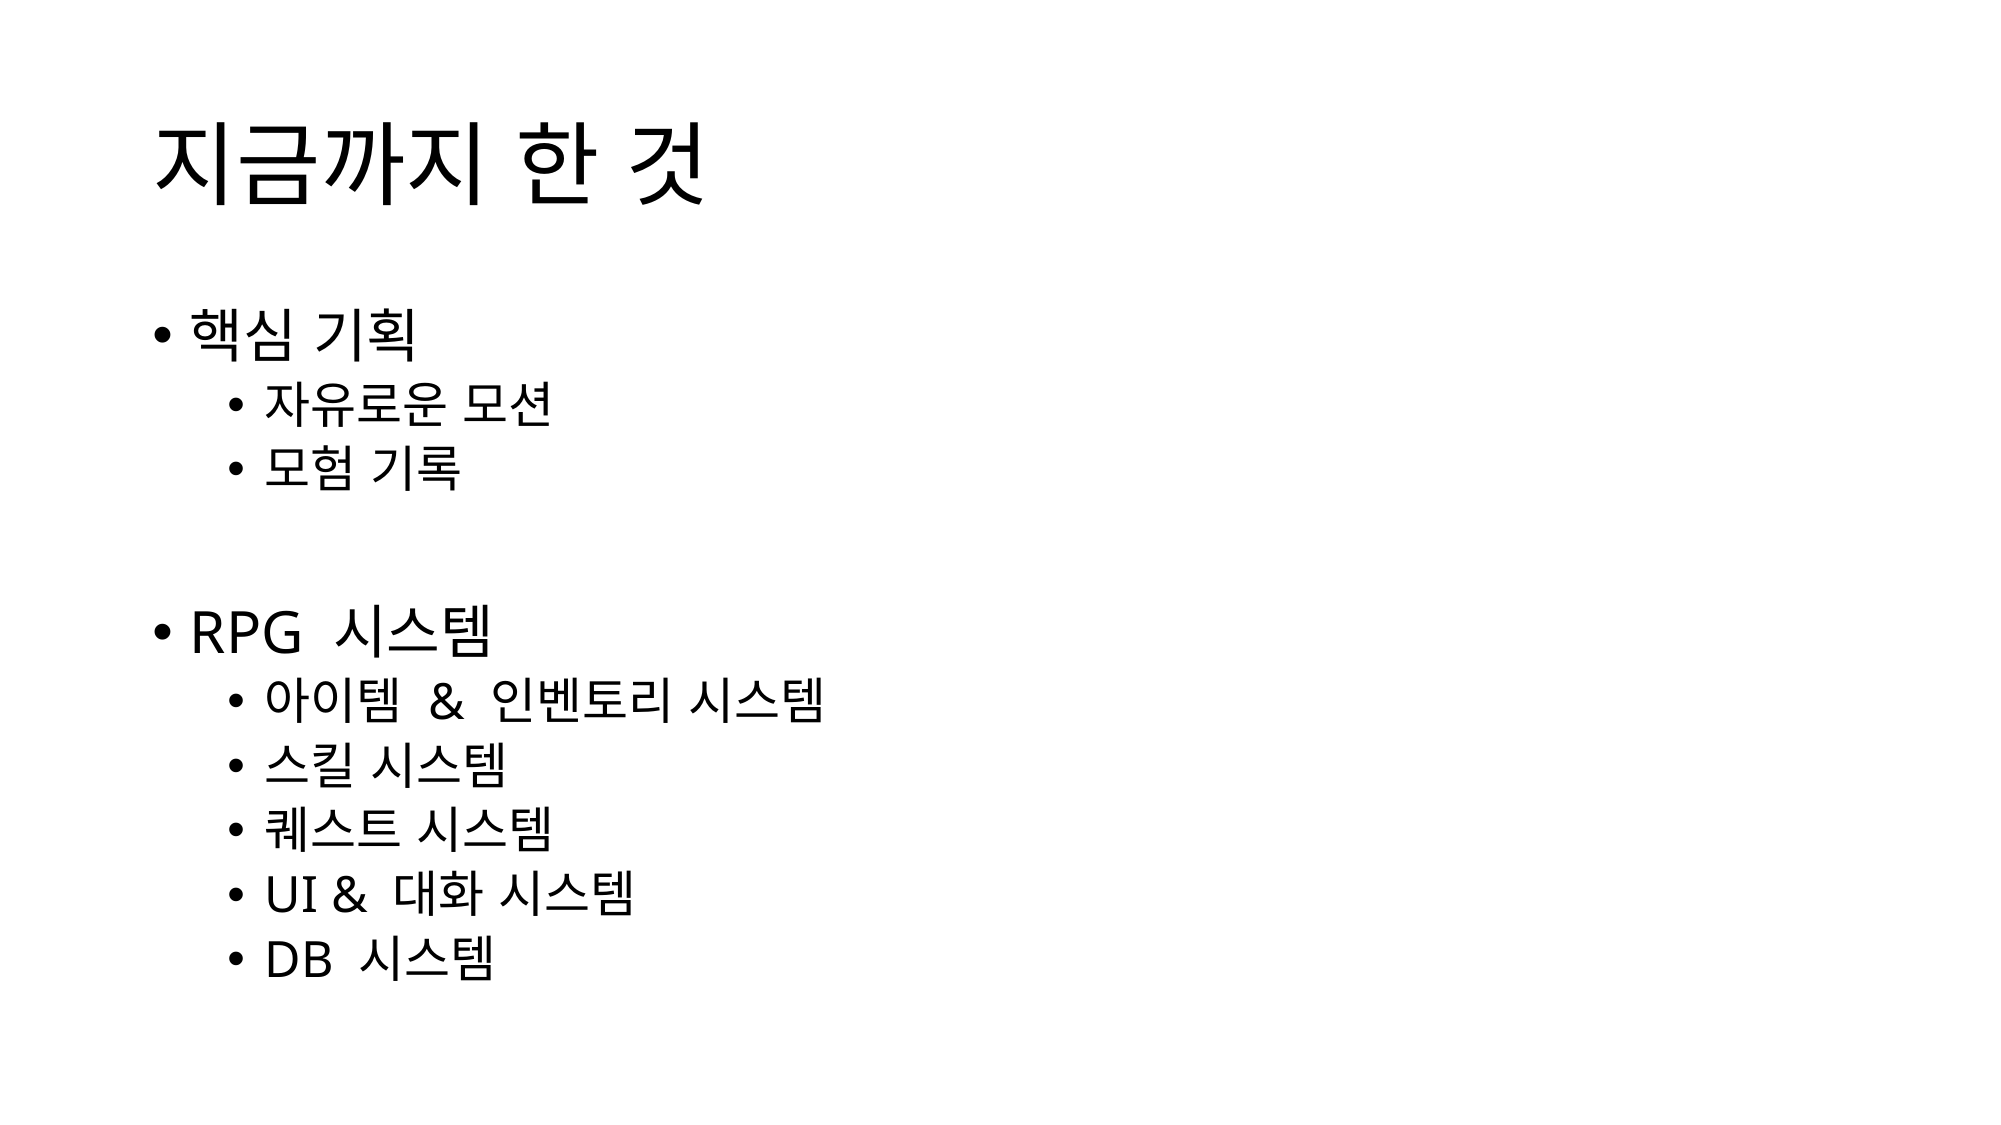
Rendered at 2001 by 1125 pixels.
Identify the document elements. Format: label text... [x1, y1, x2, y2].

list 핵심 기획 자유로운 모션 모험 기록 RPG 시스템 아이템 & 인벤토리 시스템 스킬 시스템 퀘스트 시스템 UI & 대화 시스템 DB 시스템 [137, 299, 1863, 1014]
title 지금까지 한 것 [137, 59, 1863, 278]
